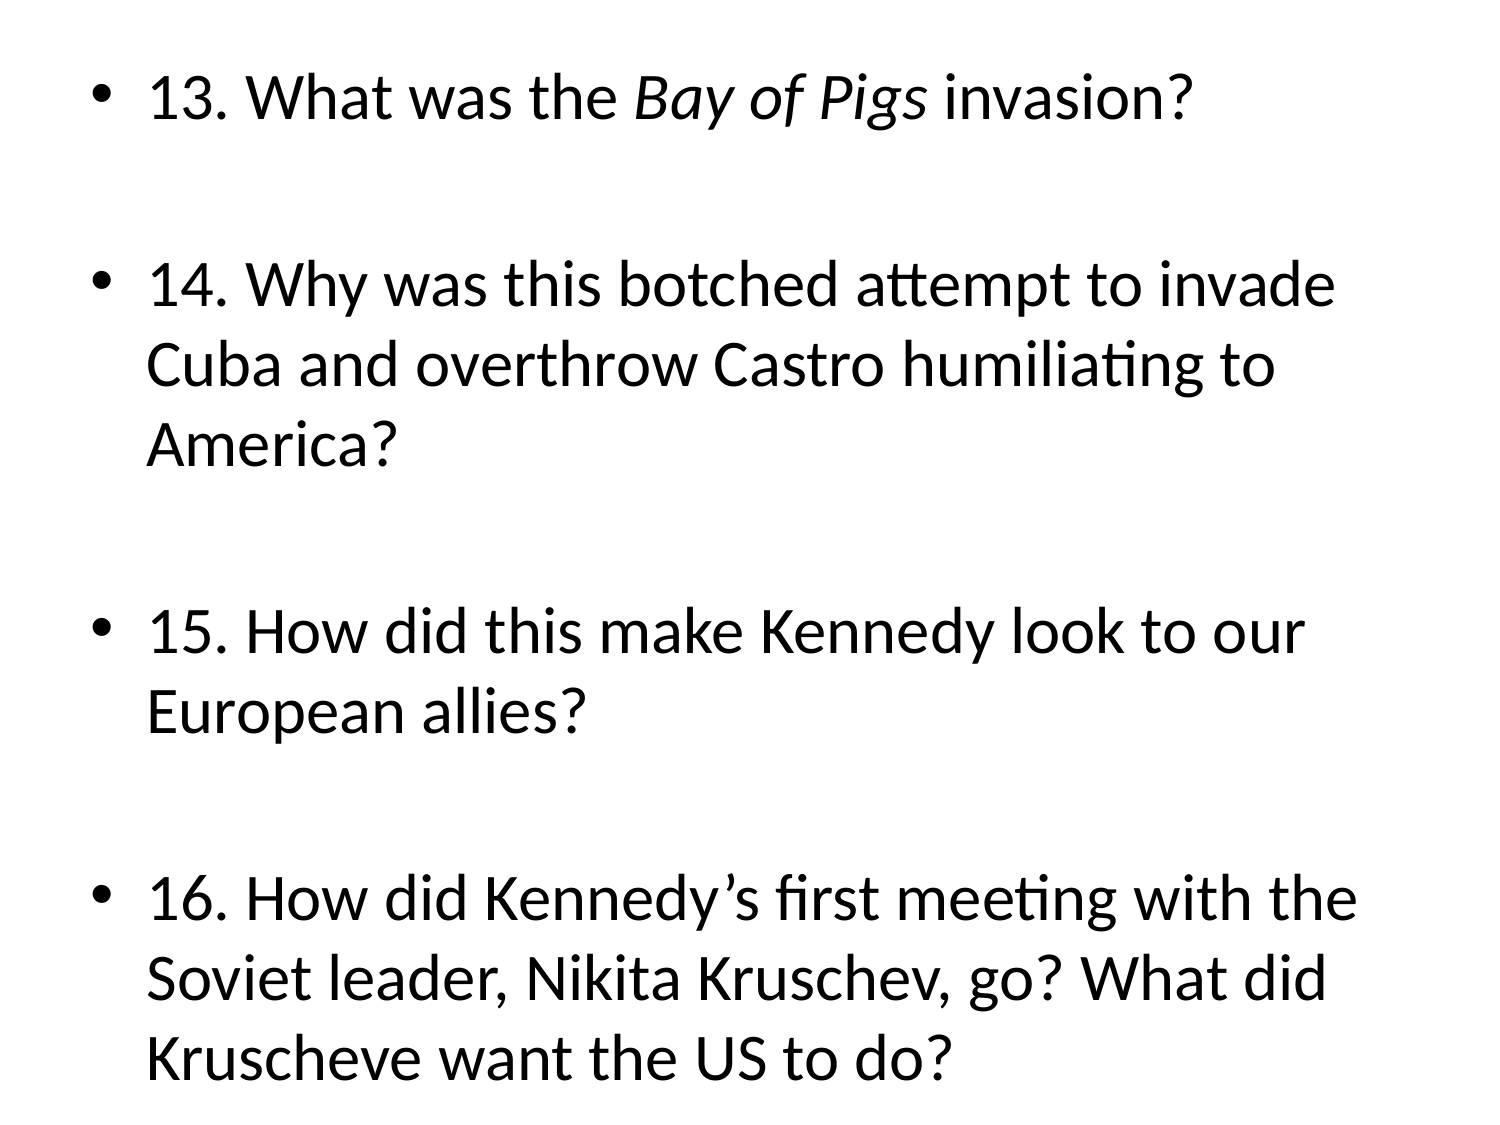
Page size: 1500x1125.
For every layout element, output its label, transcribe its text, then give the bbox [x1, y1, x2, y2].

list 13. What was the Bay of Pigs invasion? 14. Why was this botched attempt to invade Cuba and overthrow Castro humiliating to America? 15. How did this make Kennedy look to our European allies? 16. How did Kennedy’s first meeting with the Soviet leader, Nikita Kruschev, go? What did Kruscheve want the US to do? [75, 45, 1425, 1113]
